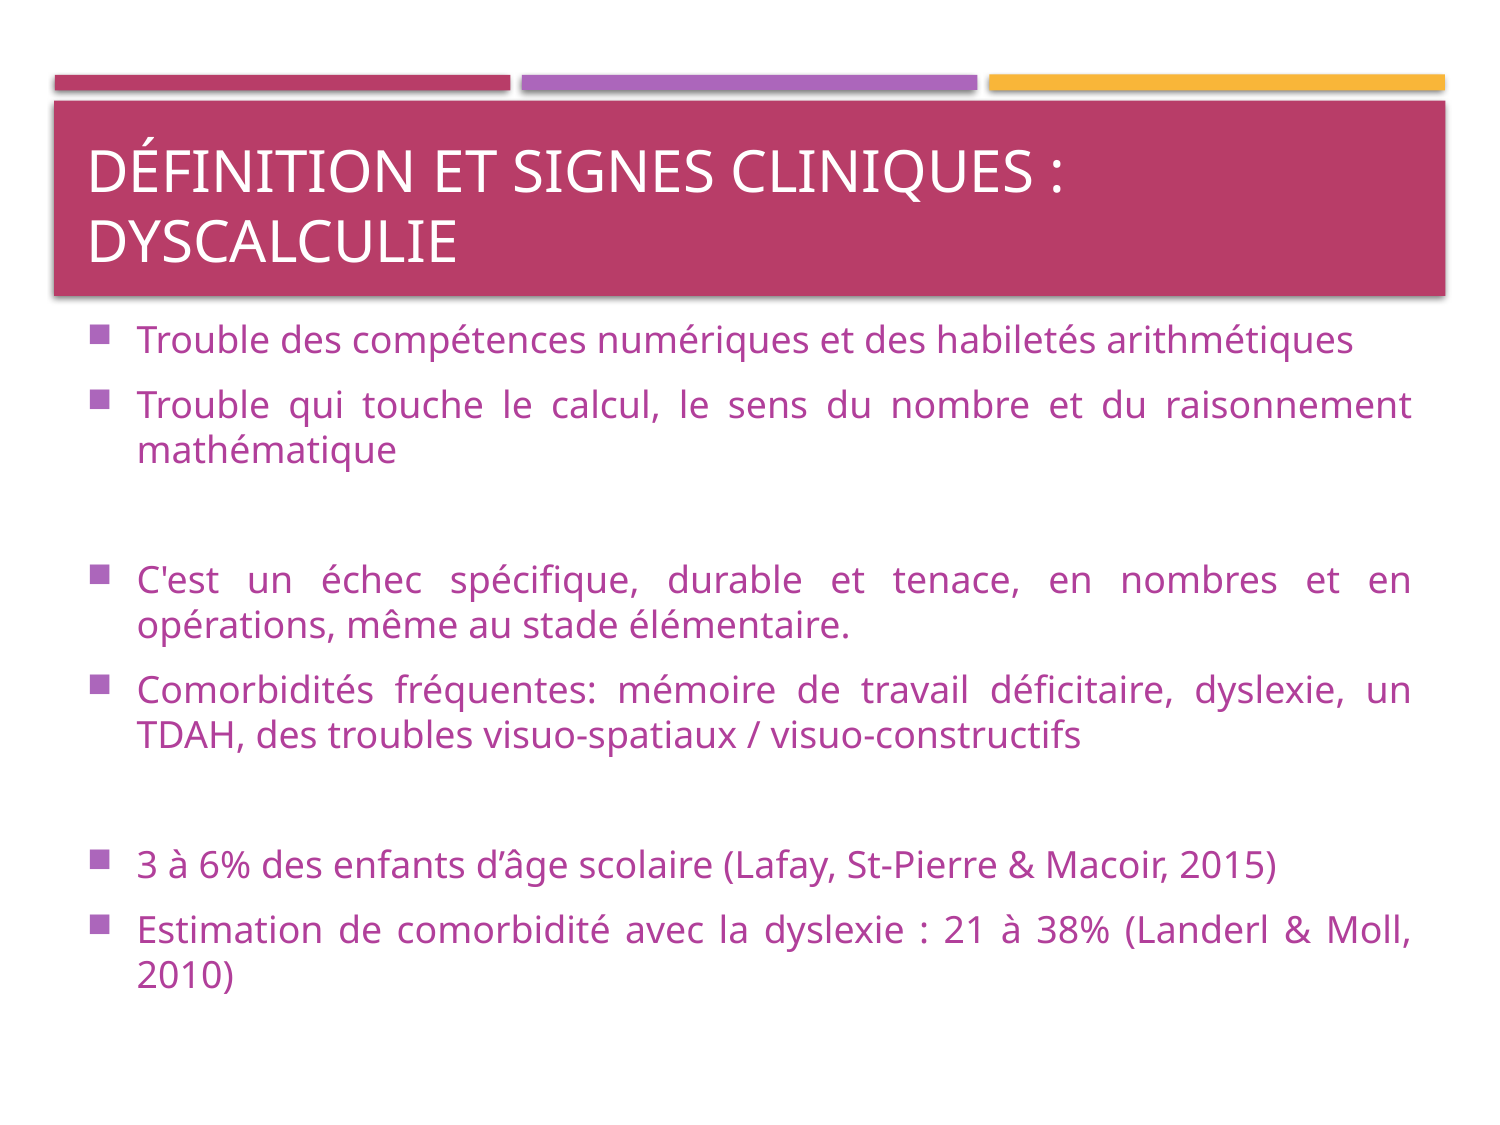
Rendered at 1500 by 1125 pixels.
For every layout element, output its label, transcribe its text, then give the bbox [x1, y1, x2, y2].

title Définition et signes cliniques : dyscalculie [71, 115, 1429, 282]
list Trouble des compétences numériques et des habiletés arithmétiques Trouble qui touche le calcul, le sens du nombre et du raisonnement mathématique C'est un échec spécifique, durable et tenace, en nombres et en opérations, même au stade élémentaire. Comorbidités fréquentes: mémoire de travail déficitaire, dyslexie, un TDAH, des troubles visuo-spatiaux / visuo-constructifs 3 à 6% des enfants d’âge scolaire (Lafay, St-Pierre & Macoir, 2015) Estimation de comorbidité avec la dyslexie : 21 à 38% (Landerl & Moll, 2010) [71, 419, 1429, 1024]
